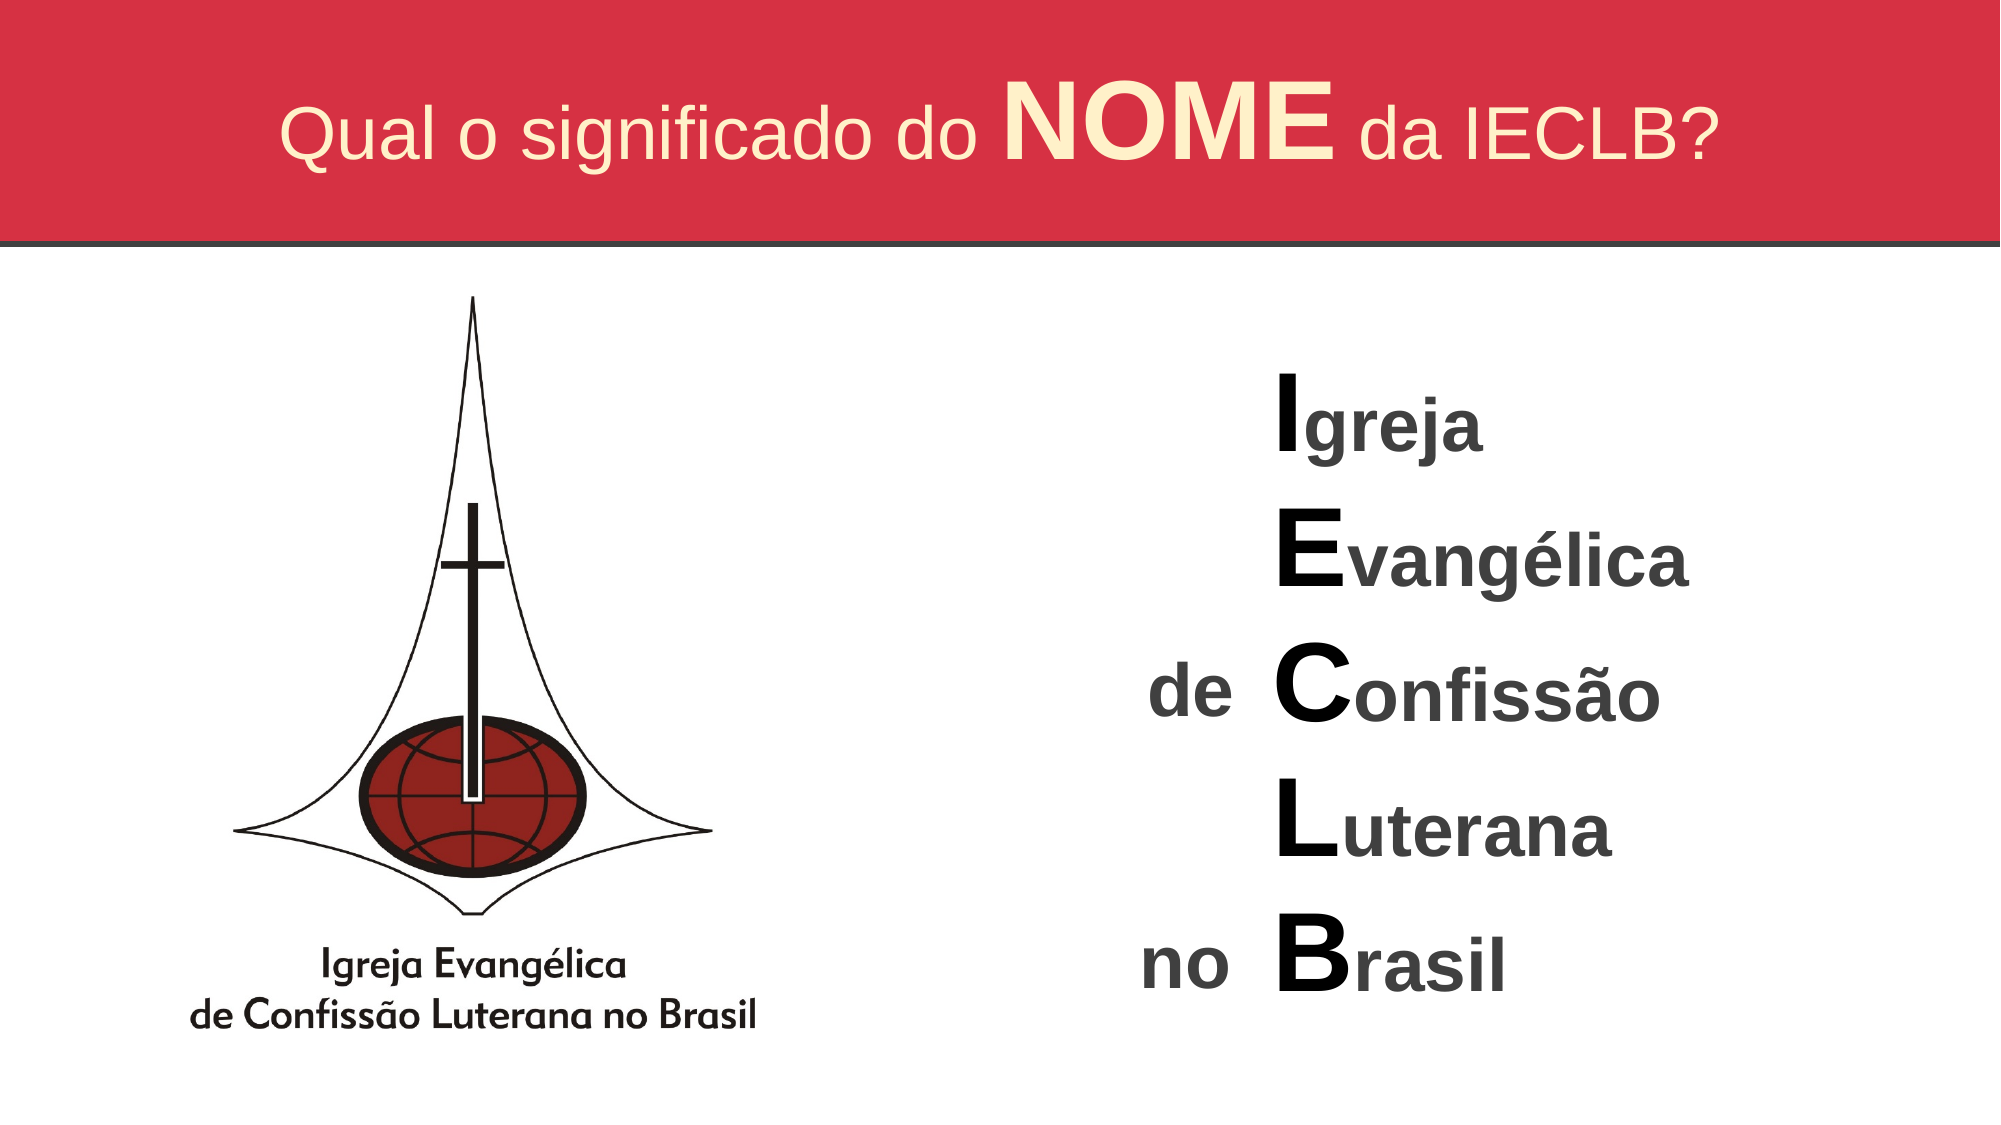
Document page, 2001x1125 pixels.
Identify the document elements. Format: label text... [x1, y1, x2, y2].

text_box Igreja Evangélica Confissão Luterana Brasil [1257, 331, 1953, 1022]
text_box de [1099, 634, 1250, 740]
picture [190, 296, 755, 1029]
text_box no [1061, 906, 1246, 1012]
text_box Qual o significado do NOME da IECLB? [0, 0, 2000, 241]
